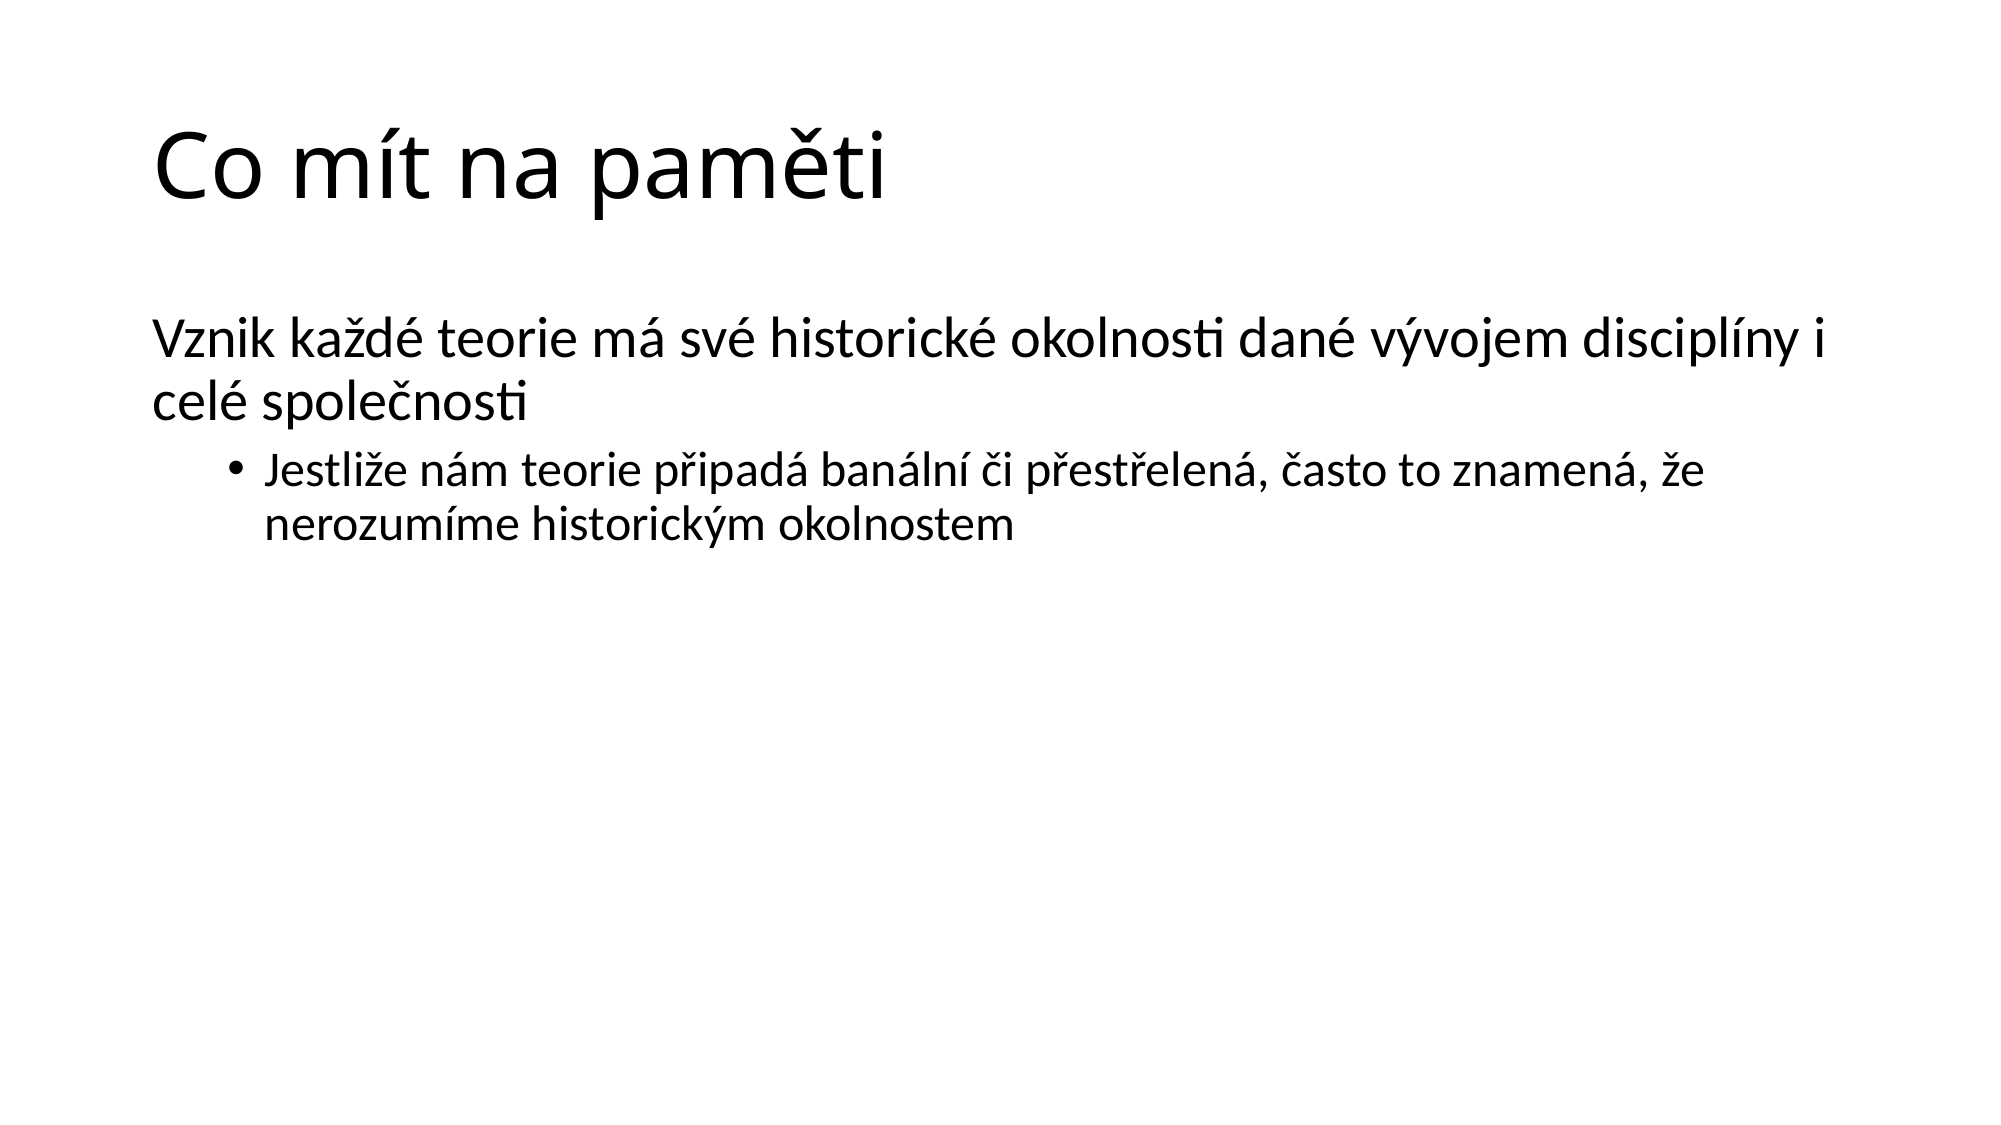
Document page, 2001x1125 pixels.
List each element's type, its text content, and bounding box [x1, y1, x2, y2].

list Vznik každé teorie má své historické okolnosti dané vývojem disciplíny i celé společnosti Jestliže nám teorie připadá banální či přestřelená, často to znamená, že nerozumíme historickým okolnostem [137, 299, 1863, 1014]
title Co mít na paměti [137, 59, 1863, 278]
